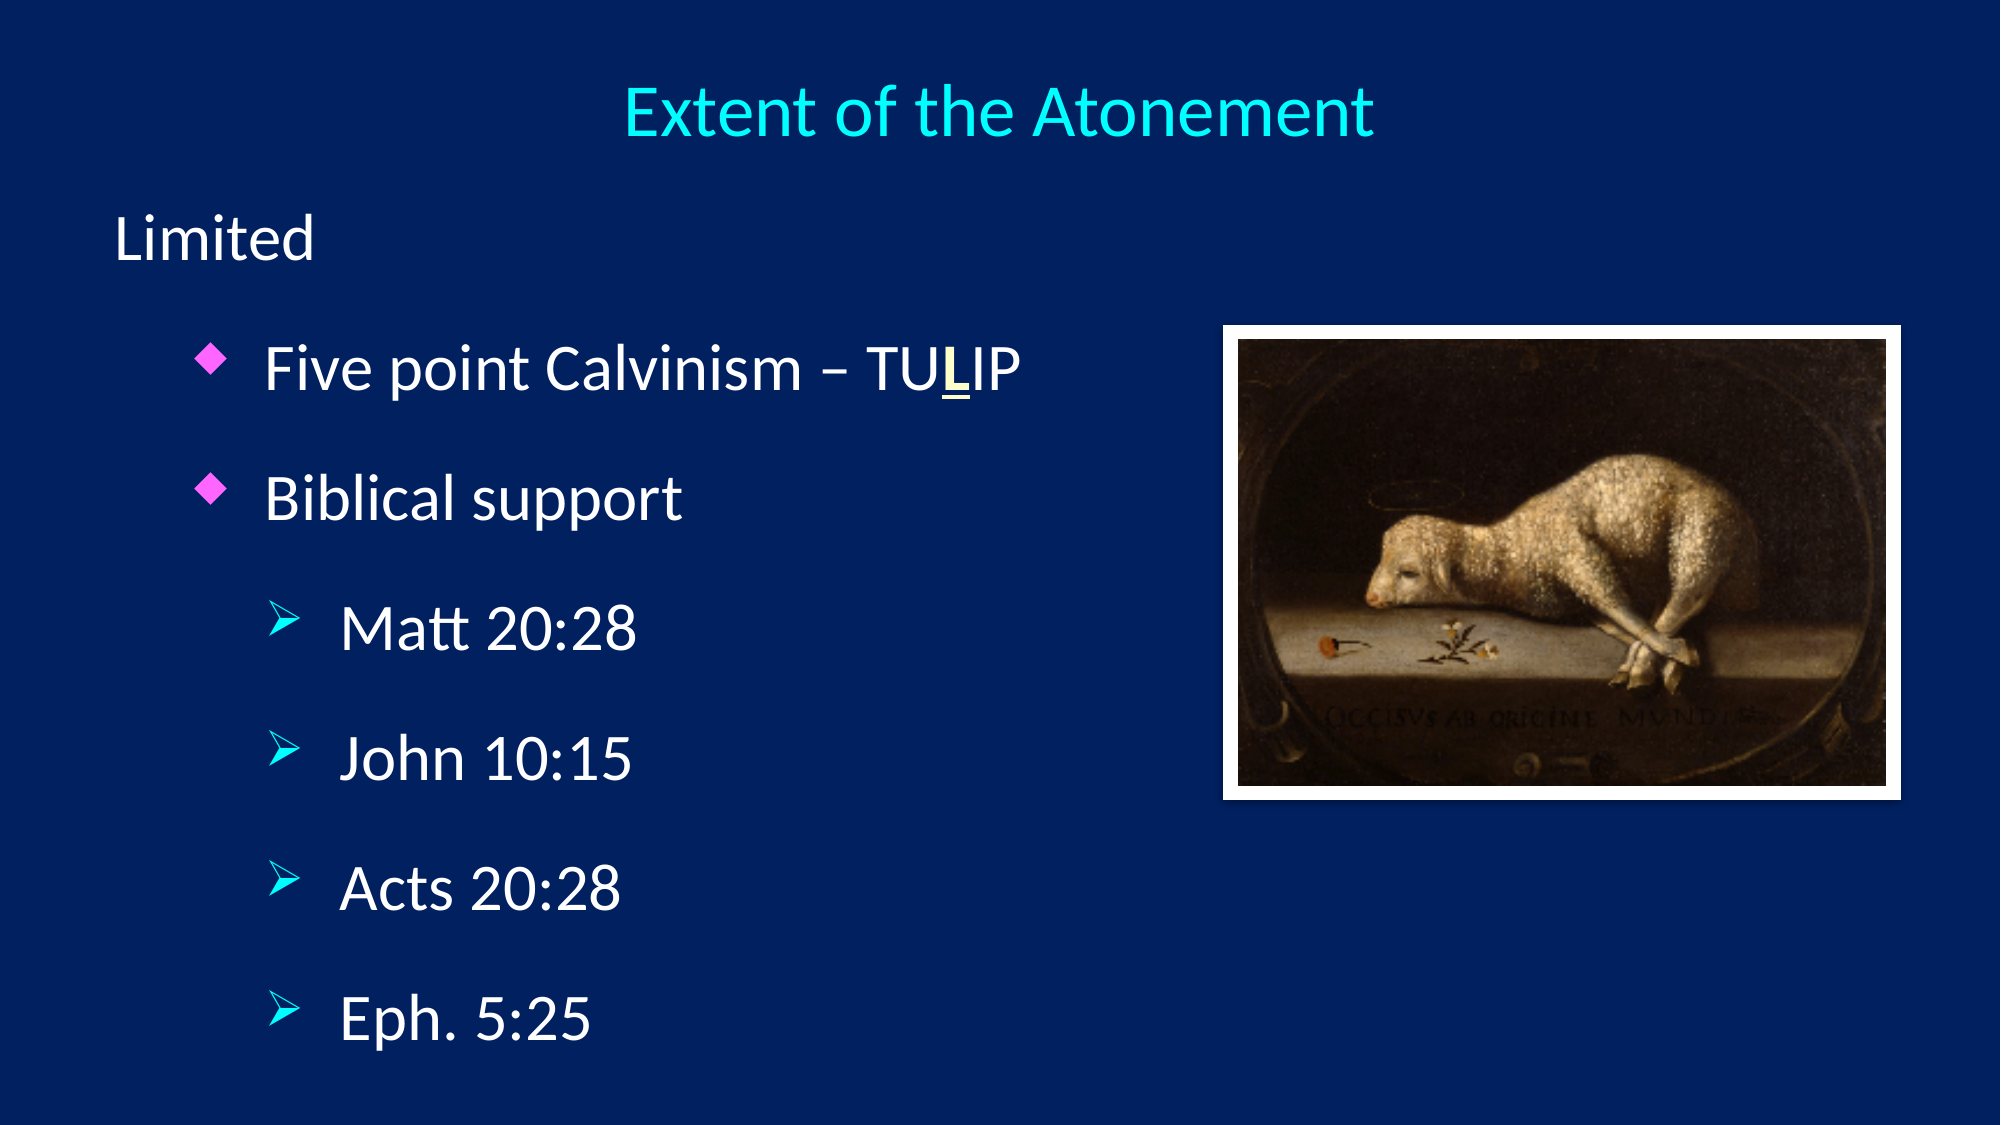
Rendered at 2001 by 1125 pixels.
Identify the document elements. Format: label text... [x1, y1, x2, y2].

list Limited Five point Calvinism – TULIP Biblical support Matt 20:28 John 10:15 Acts 20:28 Eph. 5:25 [99, 186, 1213, 1101]
title Extent of the Atonement [324, 37, 1675, 175]
picture [1237, 339, 1887, 786]
